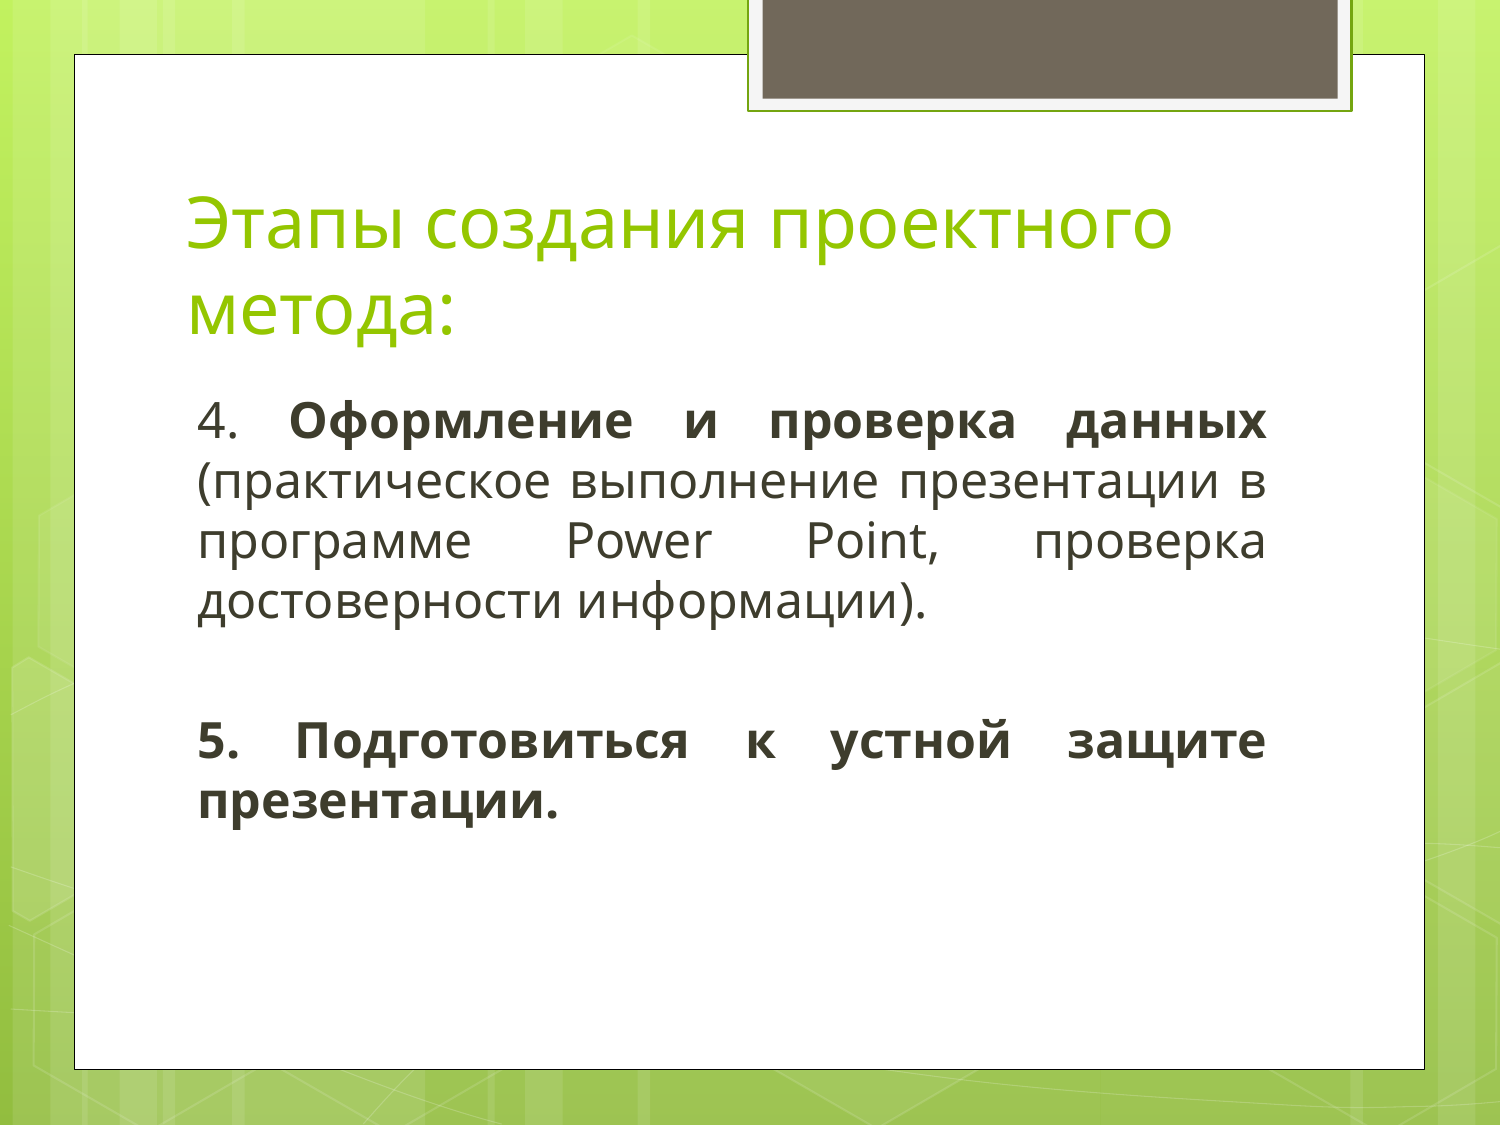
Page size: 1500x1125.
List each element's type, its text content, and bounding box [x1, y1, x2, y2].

title Этапы создания проектного метода: [171, 168, 1324, 357]
list 4. Оформление и проверка данных (практическое выполнение презентации в программе Power Point, проверка достоверности информации). 5. Подготовиться к устной защите презентации. [171, 381, 1283, 957]
